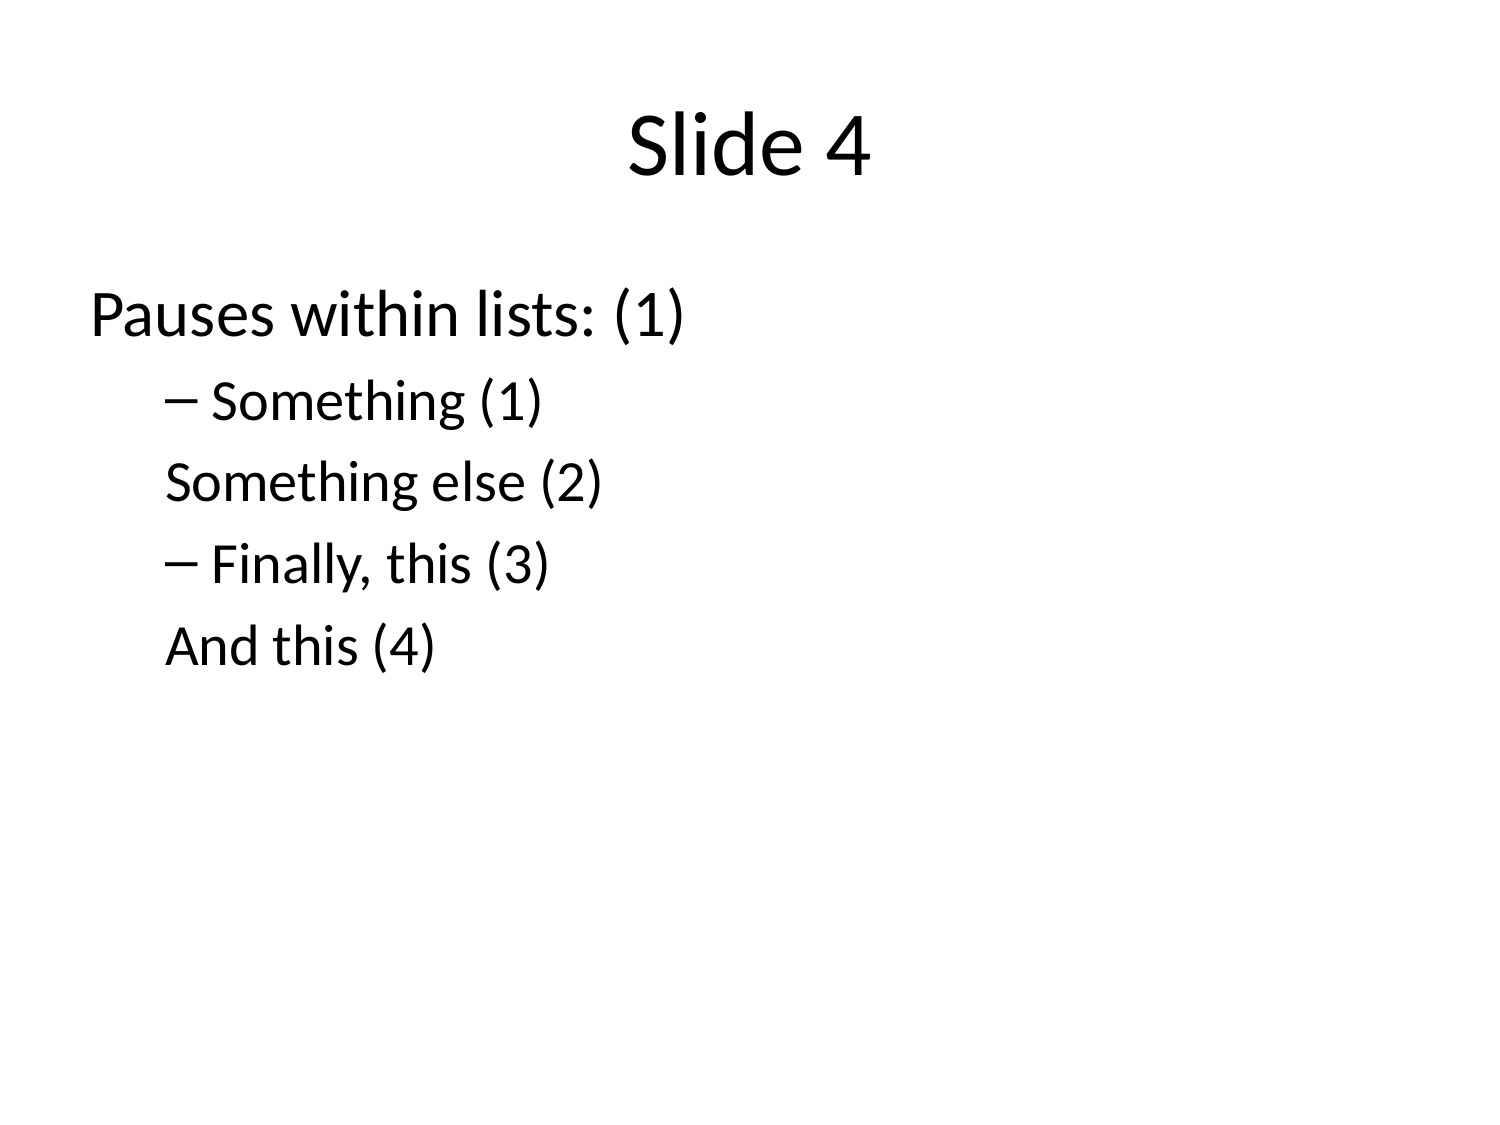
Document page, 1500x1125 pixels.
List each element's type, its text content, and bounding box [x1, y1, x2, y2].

list Pauses within lists: (1) Something (1) Something else (2) Finally, this (3) And this (4) [75, 262, 1425, 1005]
title Slide 4 [75, 45, 1425, 233]
